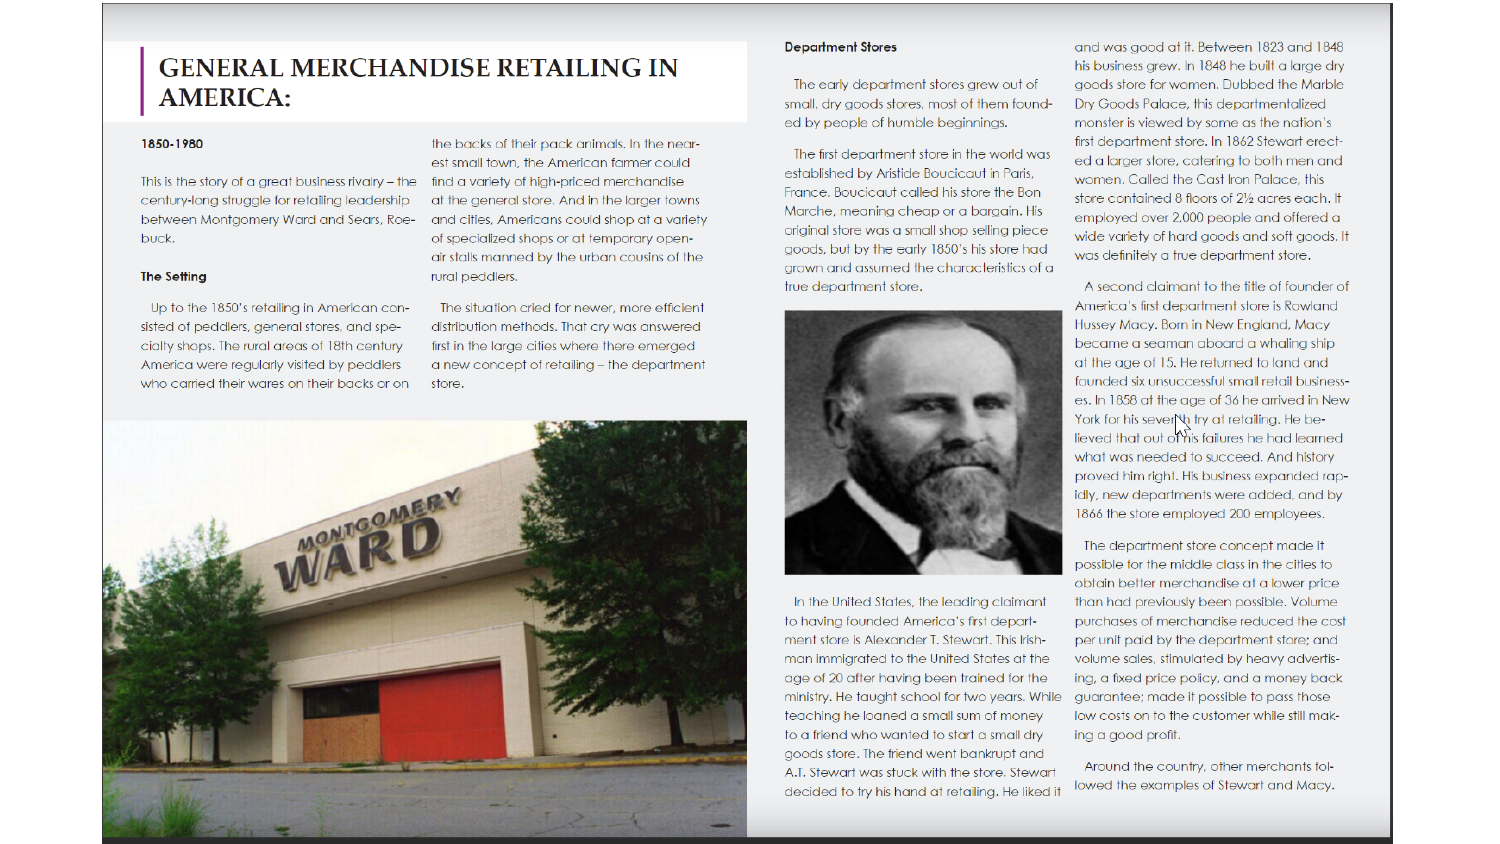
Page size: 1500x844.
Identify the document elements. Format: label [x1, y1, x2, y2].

picture [102, 2, 1393, 844]
